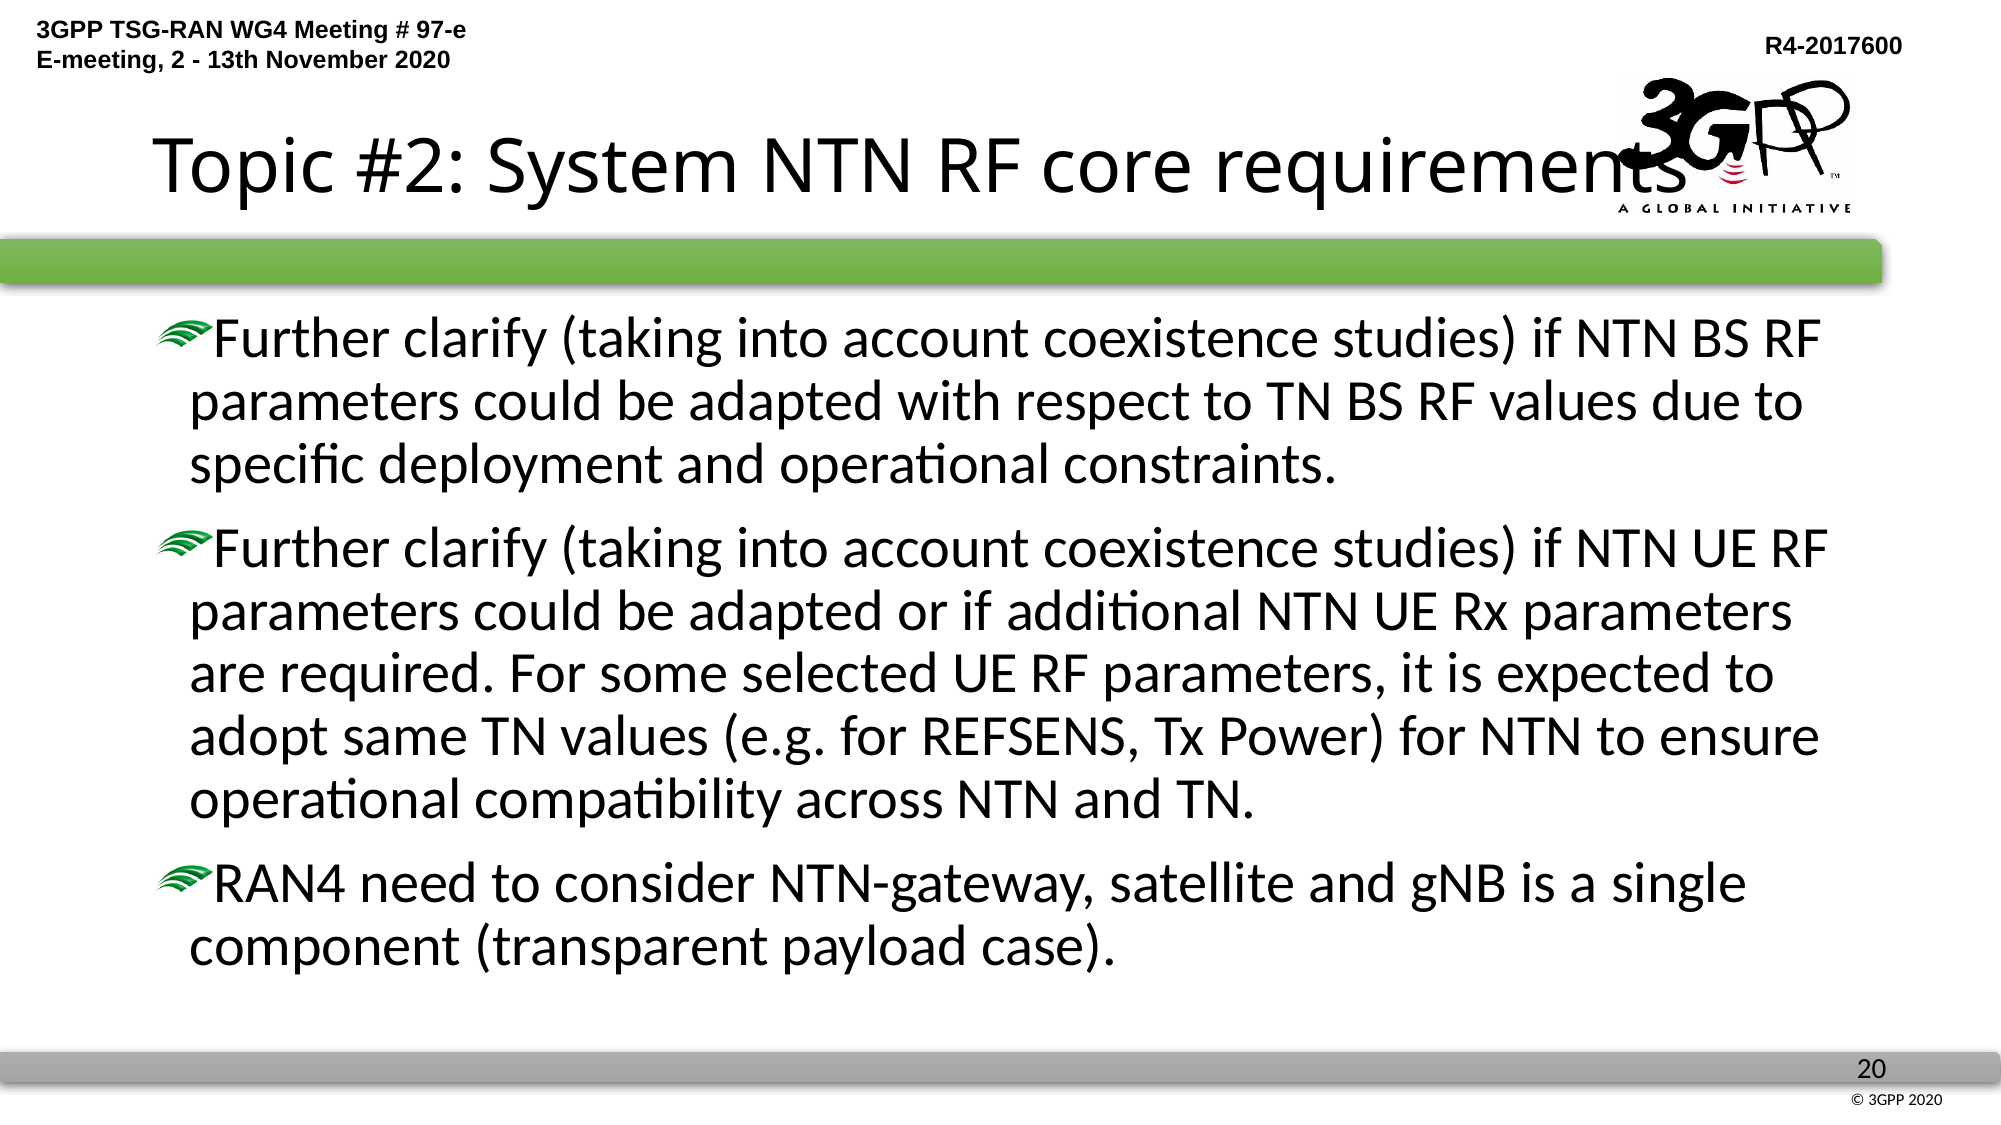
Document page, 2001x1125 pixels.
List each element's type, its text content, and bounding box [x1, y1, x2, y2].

picture [152, 524, 215, 565]
picture [152, 314, 215, 356]
list Further clarify (taking into account coexistence studies) if NTN BS RF parameters could be adapted with respect to TN BS RF values due to specific deployment and operational constraints. Further clarify (taking into account coexistence studies) if NTN UE RF parameters could be adapted or if additional NTN UE Rx parameters are required. For some selected UE RF parameters, it is expected to adopt same TN values (e.g. for REFSENS, Tx Power) for NTN to ensure operational compatibility across NTN and TN. RAN4 need to consider NTN-gateway, satellite and gNB is a single component (transparent payload case). [137, 299, 1863, 1014]
title Topic #2: System NTN RF core requirements [137, 59, 1863, 278]
picture [152, 859, 215, 901]
